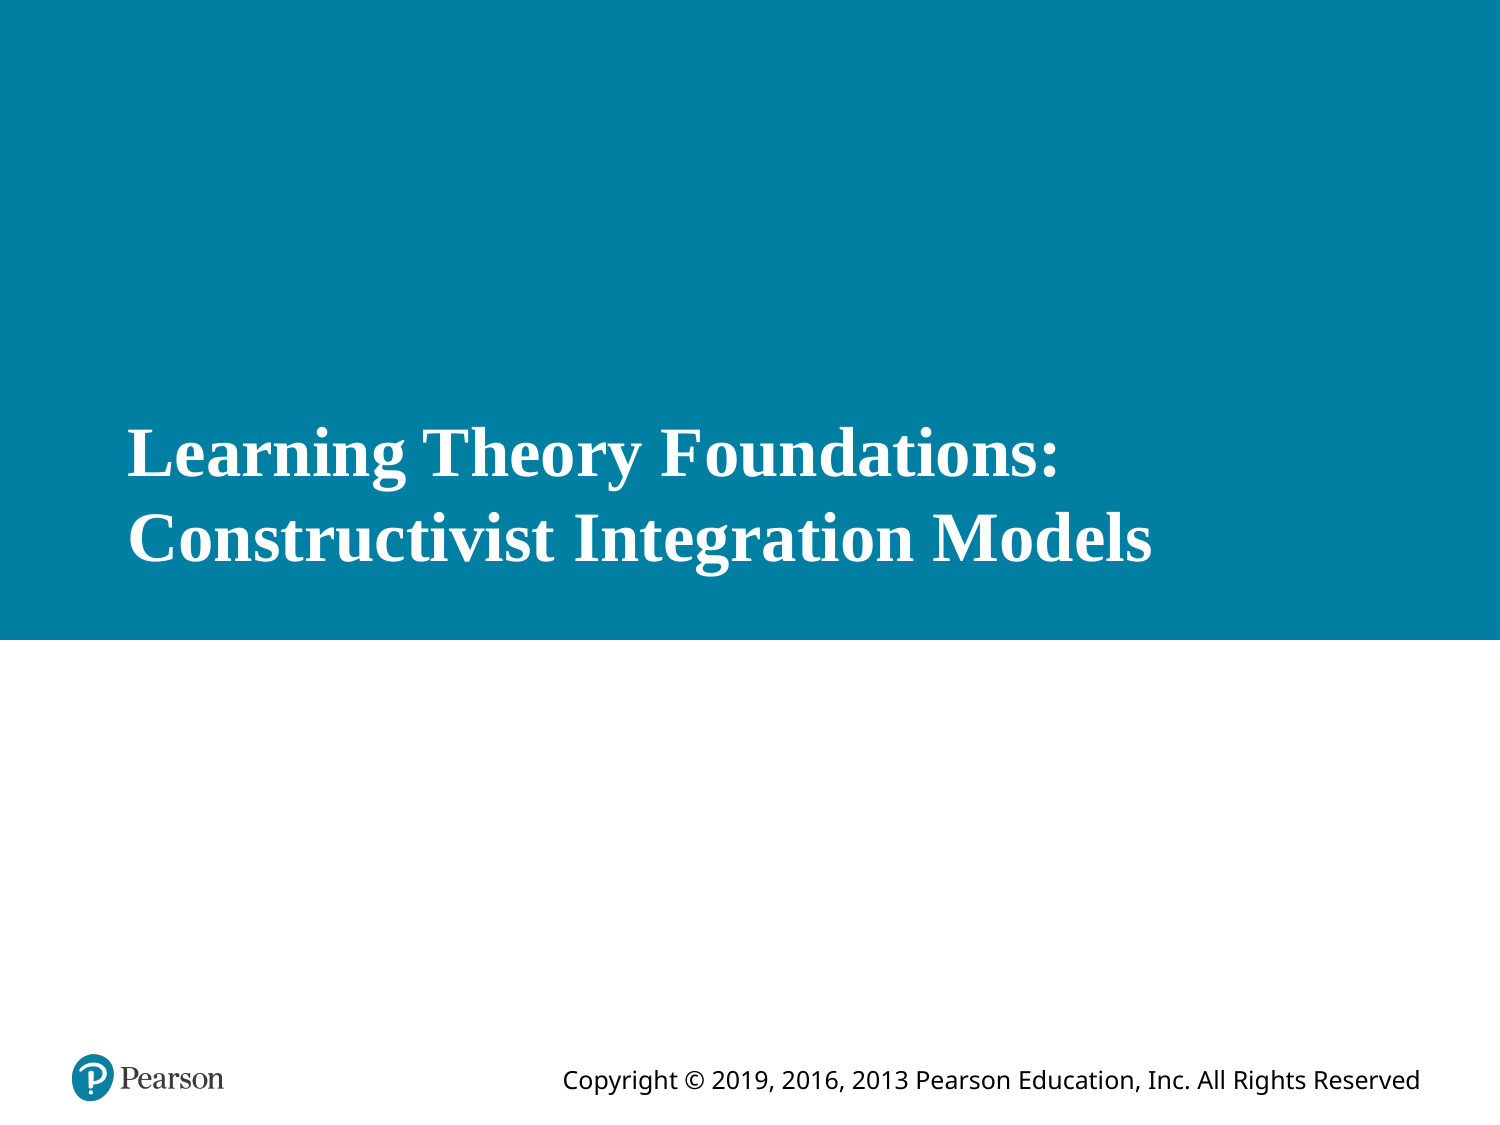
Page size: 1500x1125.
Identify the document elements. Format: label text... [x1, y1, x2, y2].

picture [72, 1087, 83, 1101]
picture [98, 1054, 224, 1101]
picture [80, 1063, 106, 1088]
picture [72, 1054, 88, 1070]
title Learning Theory Foundations: Constructivist Integration Models [112, 125, 1388, 591]
